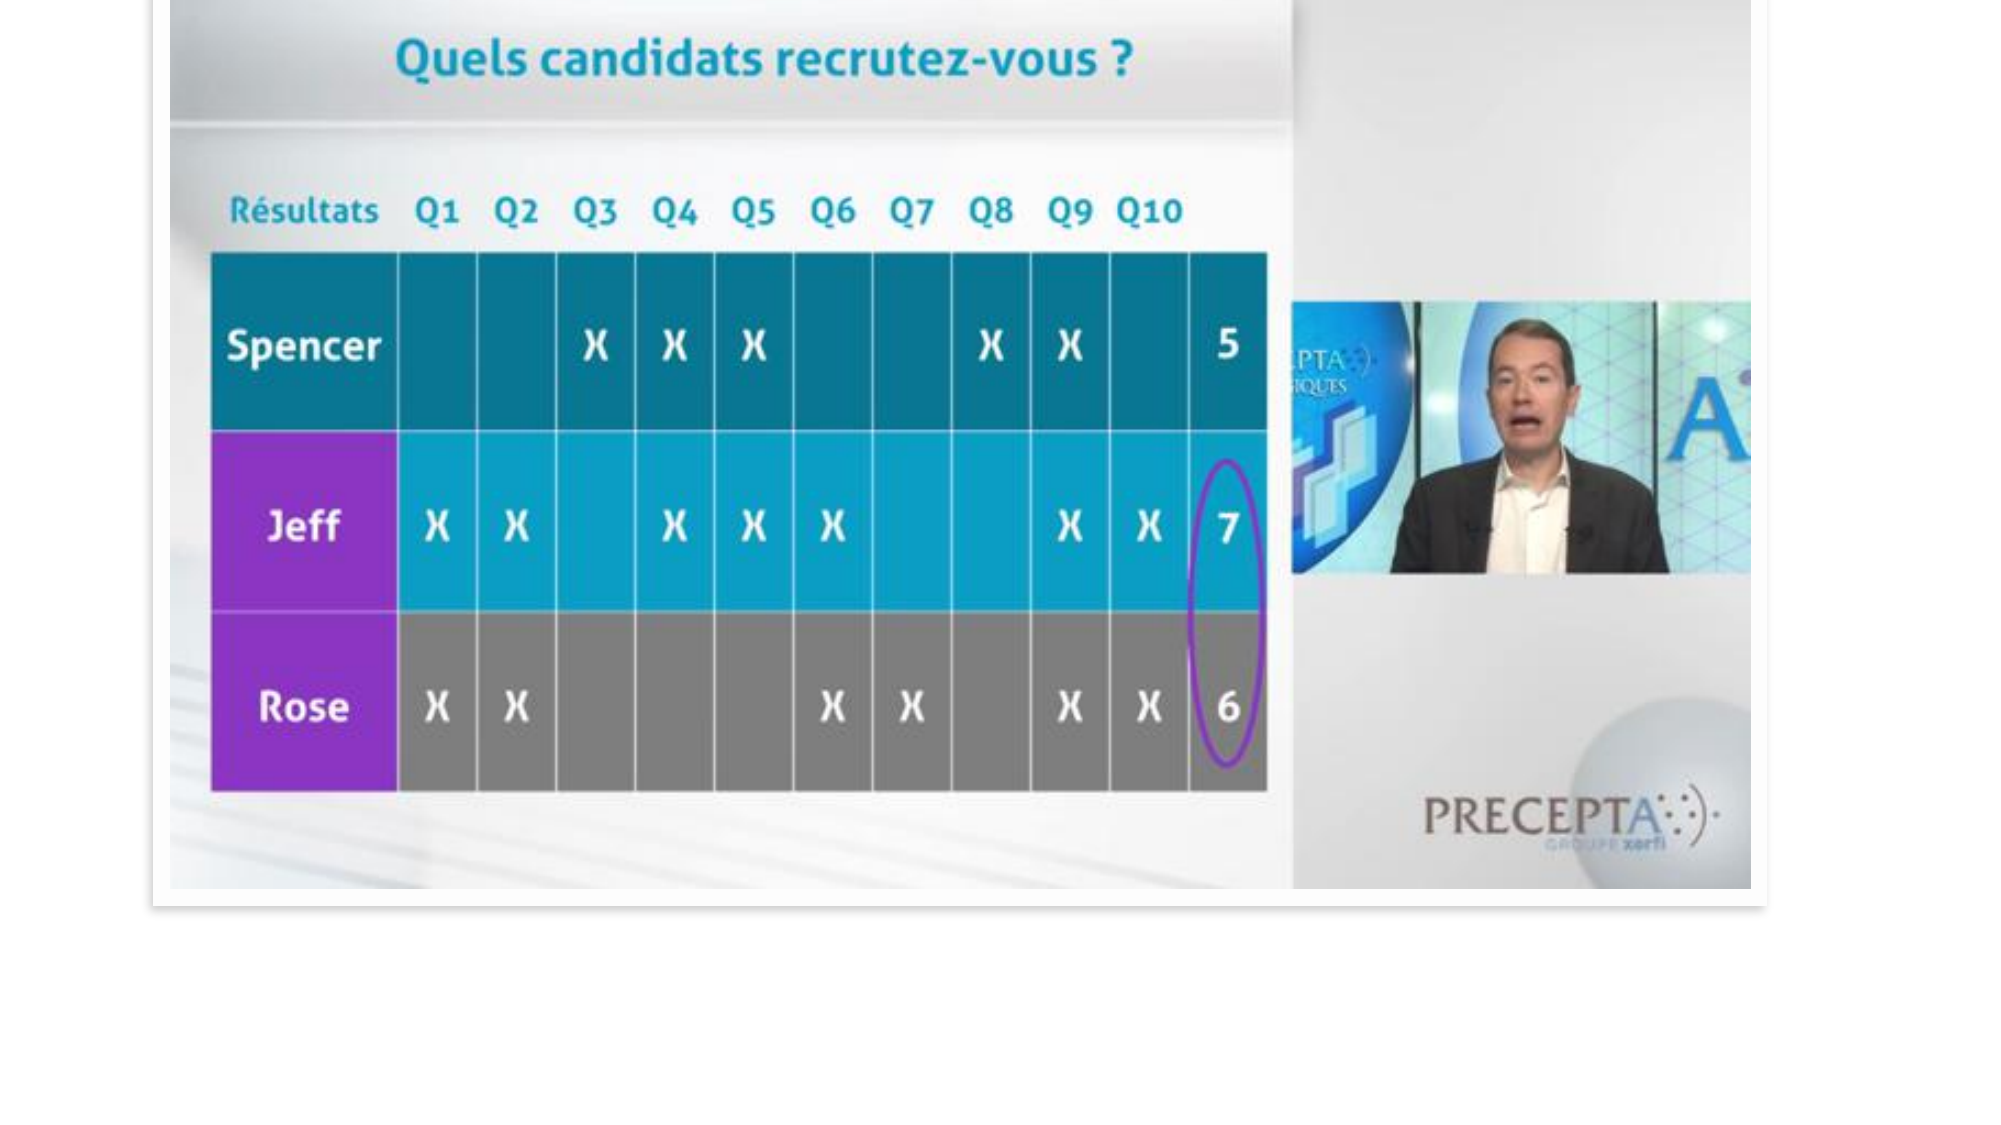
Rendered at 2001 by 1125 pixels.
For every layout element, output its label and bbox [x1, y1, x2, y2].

picture [169, 0, 1752, 890]
